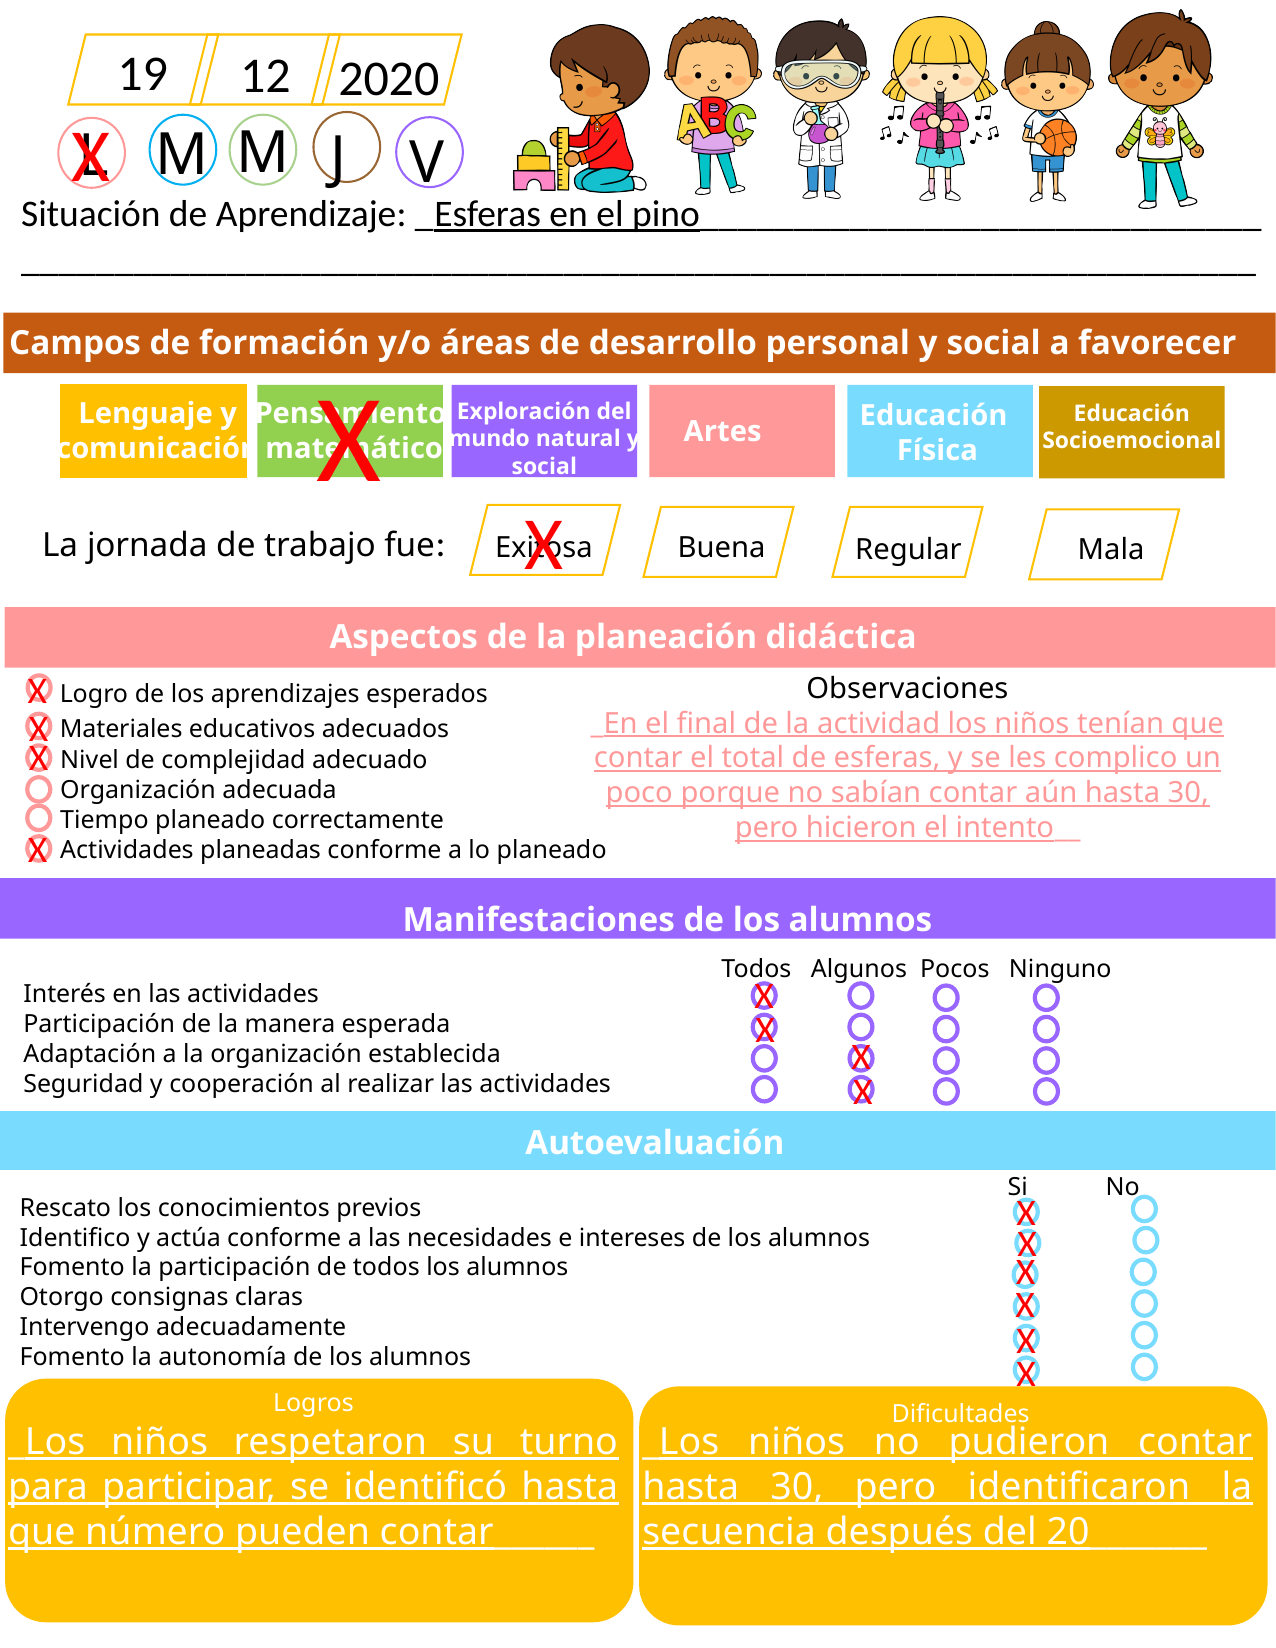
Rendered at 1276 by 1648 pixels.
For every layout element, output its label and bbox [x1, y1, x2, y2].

picture [1108, 9, 1213, 209]
text_box [0, 16, 1276, 1626]
